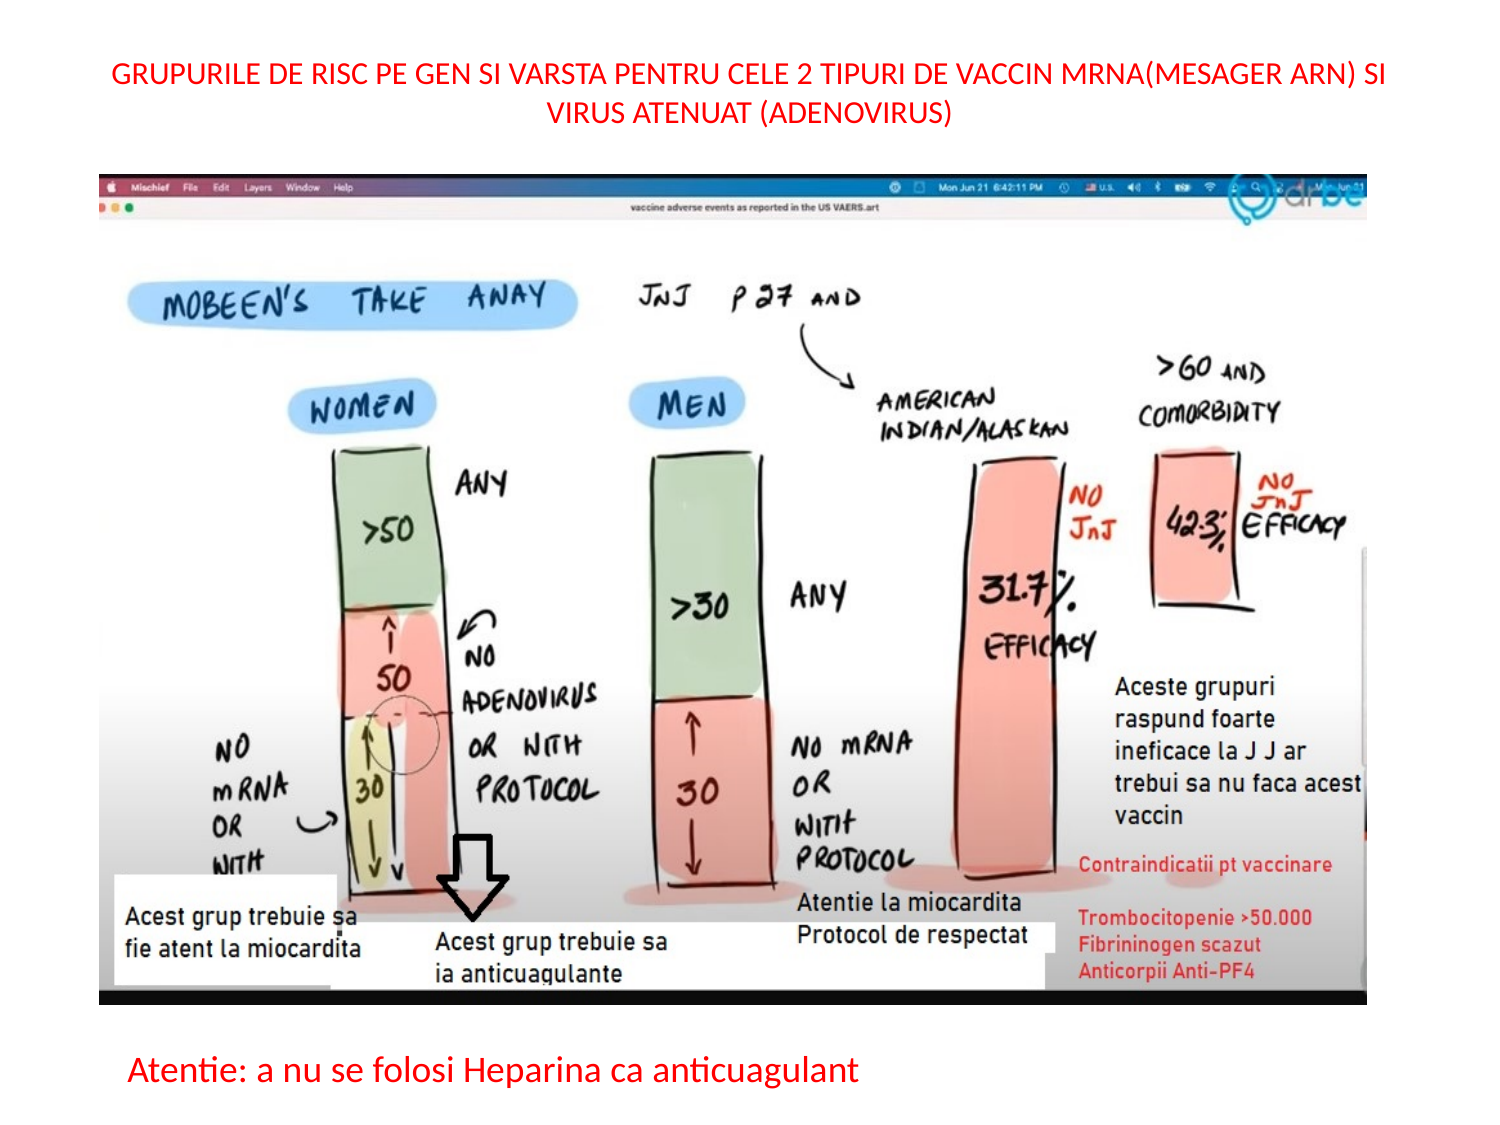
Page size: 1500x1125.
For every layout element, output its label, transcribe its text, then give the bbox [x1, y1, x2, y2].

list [99, 174, 1367, 1006]
text_box Atentie: a nu se folosi Heparina ca anticuagulant [112, 1037, 1188, 1098]
title GRUPURILE DE RISC PE GEN SI VARSTA PENTRU CELE 2 TIPURI DE VACCIN MRNA(MESAGER ARN) SI VIRUS ATENUAT (ADENOVIRUS) [75, 45, 1425, 138]
